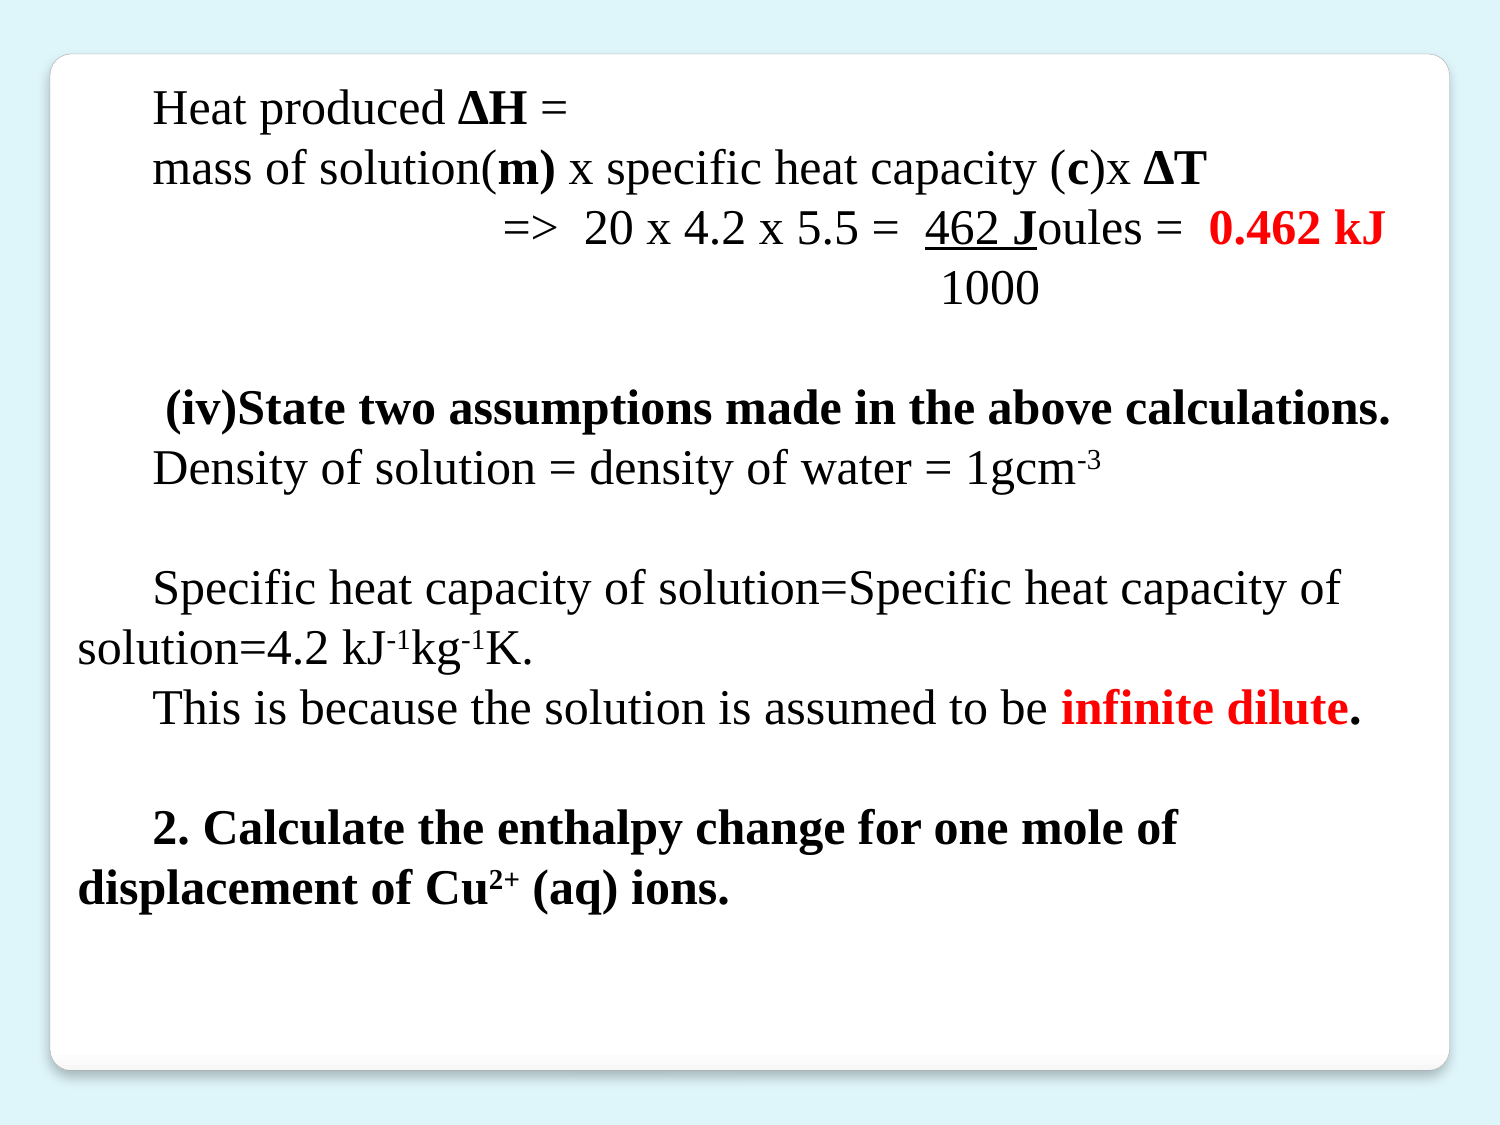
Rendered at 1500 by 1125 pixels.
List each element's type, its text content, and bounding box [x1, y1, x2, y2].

text_box Heat produced ∆H = mass of solution(m) x specific heat capacity (c)x ∆T => 20 x 4.2 x 5.5 = 462 Joules = 0.462 kJ 1000 (iv)State two assumptions made in the above calculations. Density of solution = density of water = 1gcm-3 Specific heat capacity of solution=Specific heat capacity of solution=4.2 kJ-1kg-1K. This is because the solution is assumed to be infinite dilute. 2. Calculate the enthalpy change for one mole of displacement of Cu2+ (aq) ions. [62, 66, 1450, 922]
